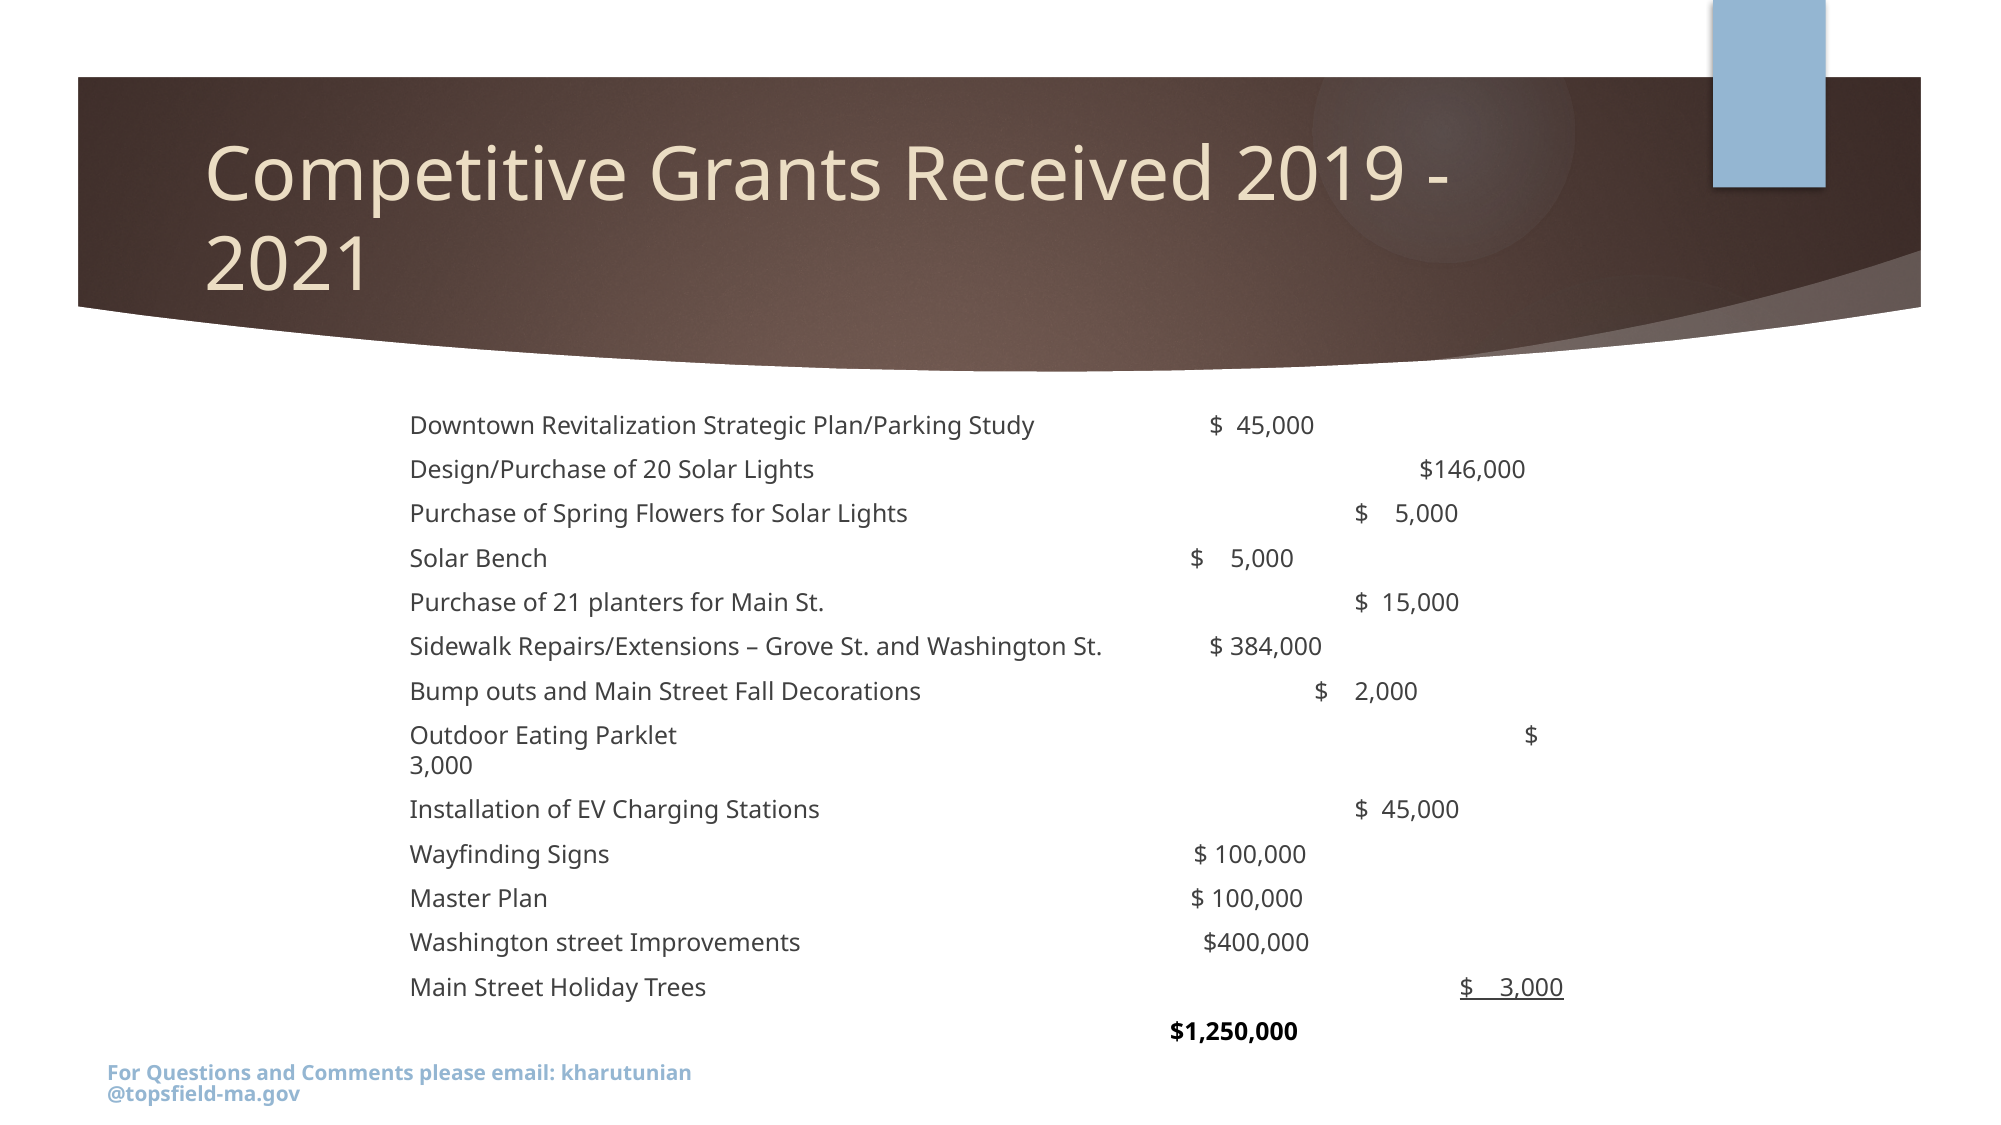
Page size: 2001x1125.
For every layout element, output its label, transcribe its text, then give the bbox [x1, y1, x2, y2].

title Competitive Grants Received 2019 -2021 [189, 155, 1627, 275]
footer For Questions and Comments please email: kharutunian@topsfield-ma.gov [92, 1048, 726, 1099]
list Downtown Revitalization Strategic Plan/Parking Study $ 45,000 Design/Purchase of 20 Solar Lights $146,000 Purchase of Spring Flowers for Solar Lights $ 5,000 Solar Bench $ 5,000 Purchase of 21 planters for Main St. $ 15,000 Sidewalk Repairs/Extensions – Grove St. and Washington St. $ 384,000 Bump outs and Main Street Fall Decorations $ 2,000 Outdoor Eating Parklet $ 3,000 Installation of EV Charging Stations $ 45,000 Wayfinding Signs $ 100,000 Master Plan $ 100,000 Washington street Improvements $400,000 Main Street Holiday Trees $ 3,000 $1,250,000 [394, 401, 1638, 1062]
